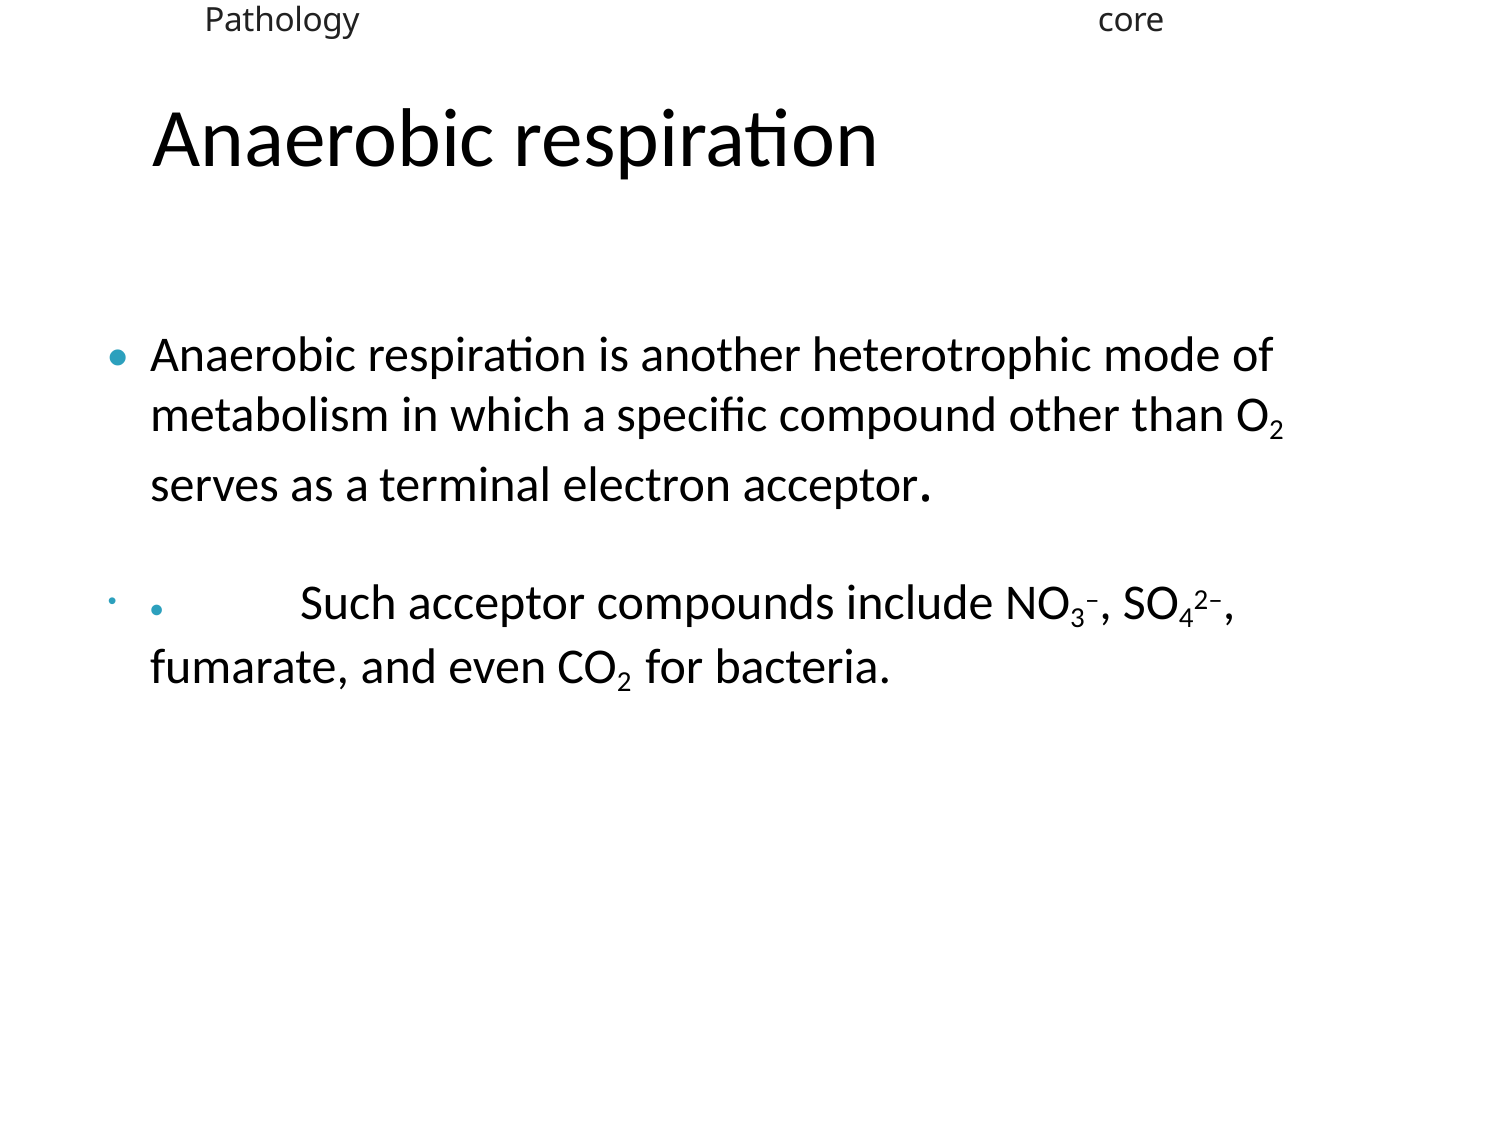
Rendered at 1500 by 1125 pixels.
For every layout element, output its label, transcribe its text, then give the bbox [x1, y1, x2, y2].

title ⦁ Anaerobic respiration is another heterotrophic mode of metabolism in which a specific compound other than O2 serves as a terminal electron acceptor. [98, 319, 1401, 513]
text_box core [1095, 0, 1169, 38]
subtitle ⦁ Such acceptor compounds include NO3–, SO42–, fumarate, and even CO2 for bacteria. [101, 567, 1327, 1125]
text_box Pathology [202, 0, 363, 38]
text_box Anaerobic respiration [137, 75, 1429, 191]
